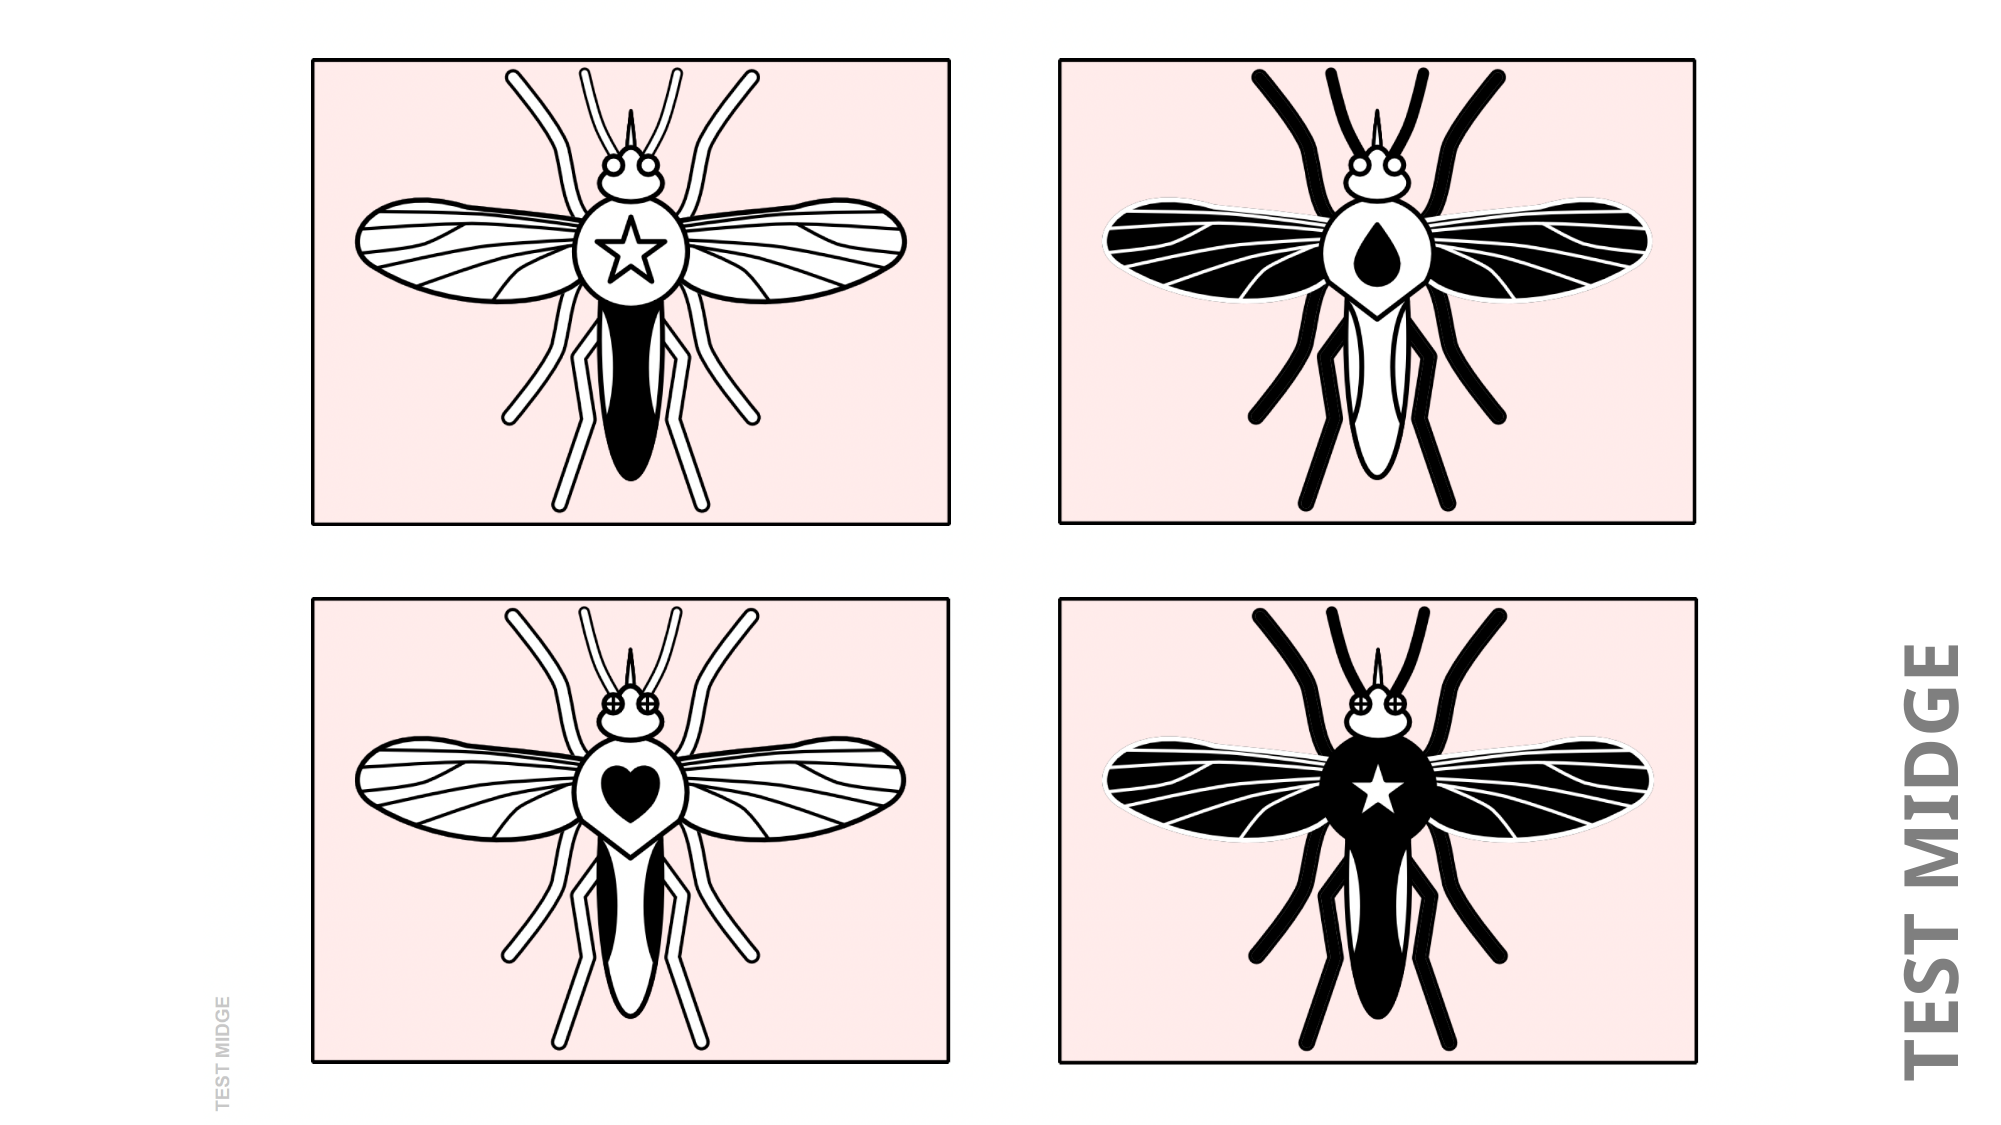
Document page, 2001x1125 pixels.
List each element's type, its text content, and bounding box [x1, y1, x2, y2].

picture [203, 0, 1797, 1125]
text_box TEST MIDGE [1875, 60, 1981, 1098]
